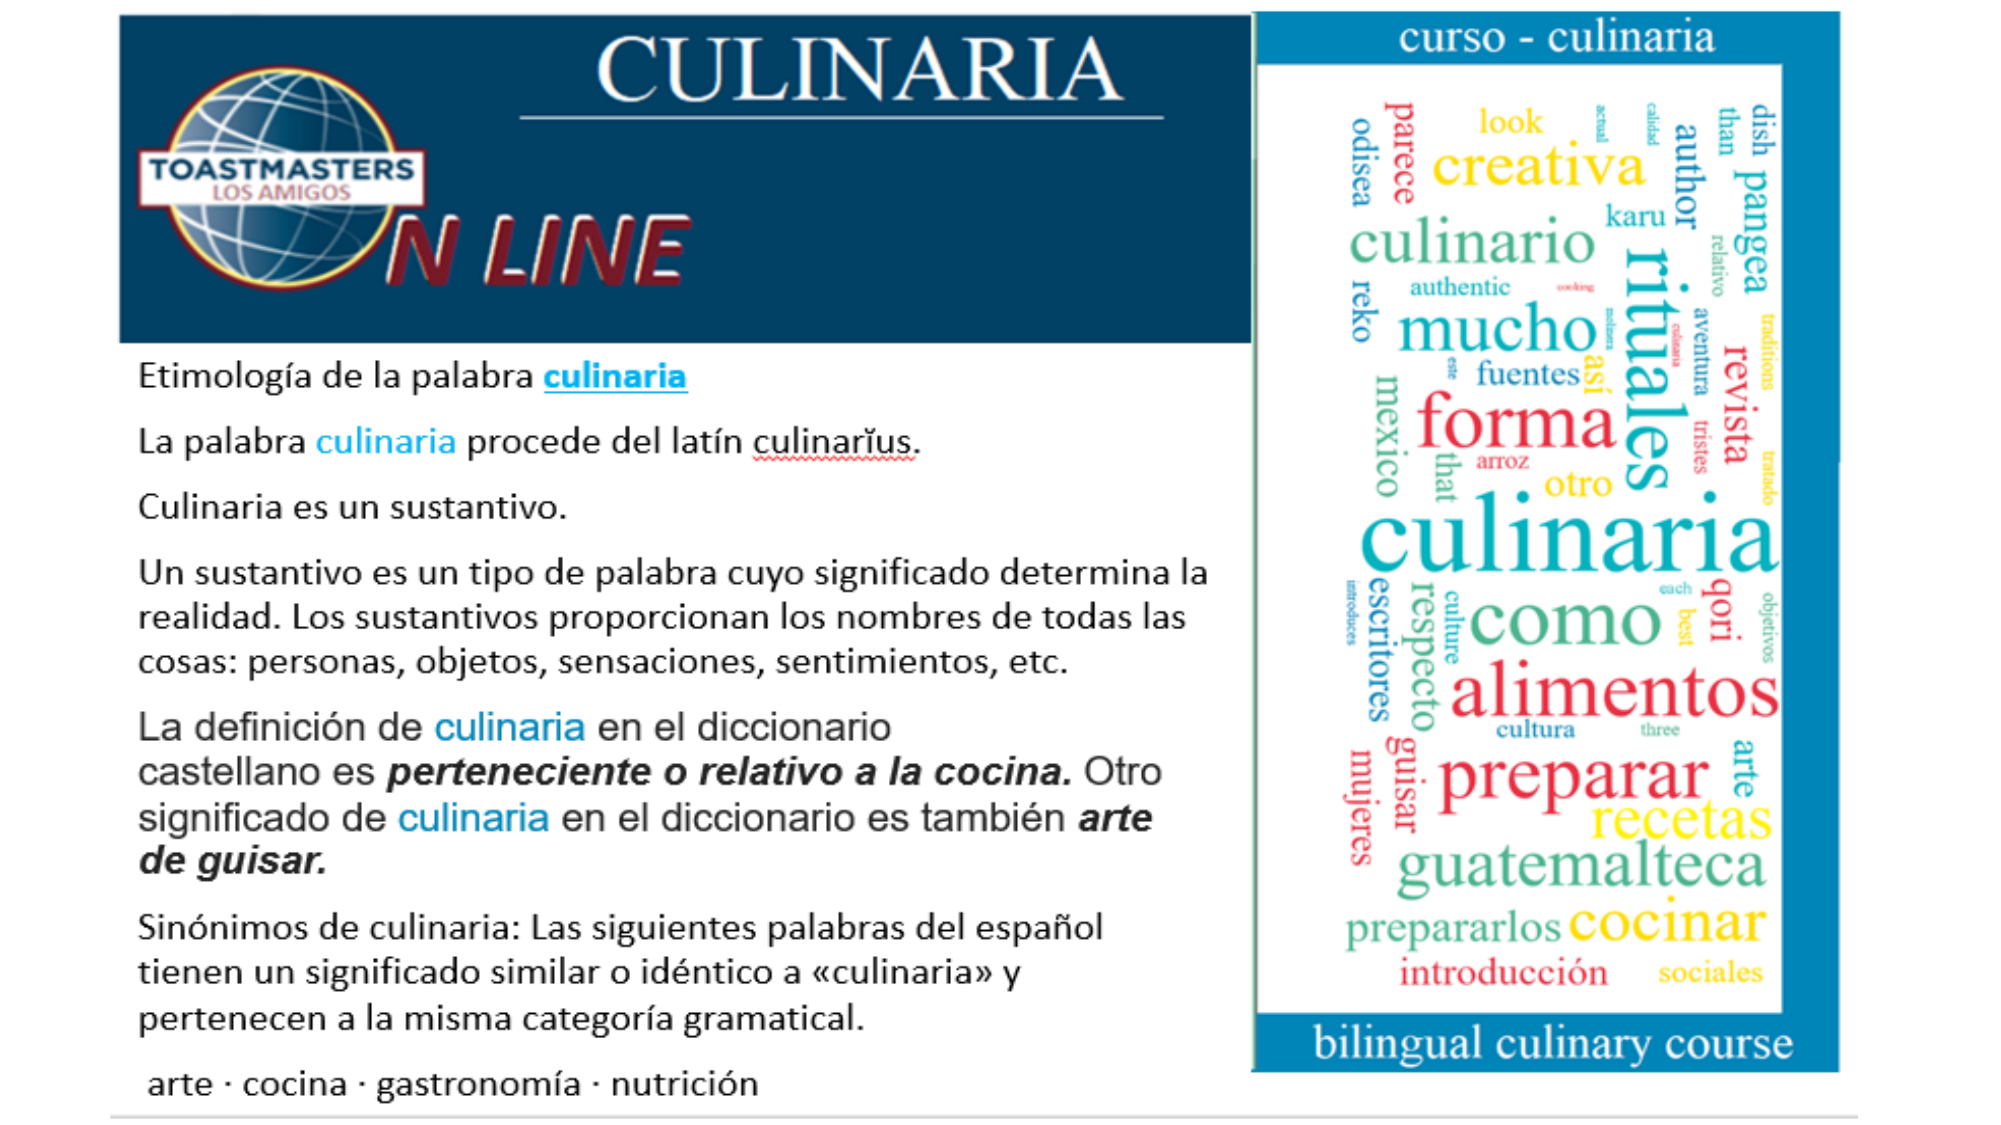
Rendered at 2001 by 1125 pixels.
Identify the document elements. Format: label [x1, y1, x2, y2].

picture [110, 6, 1859, 1122]
